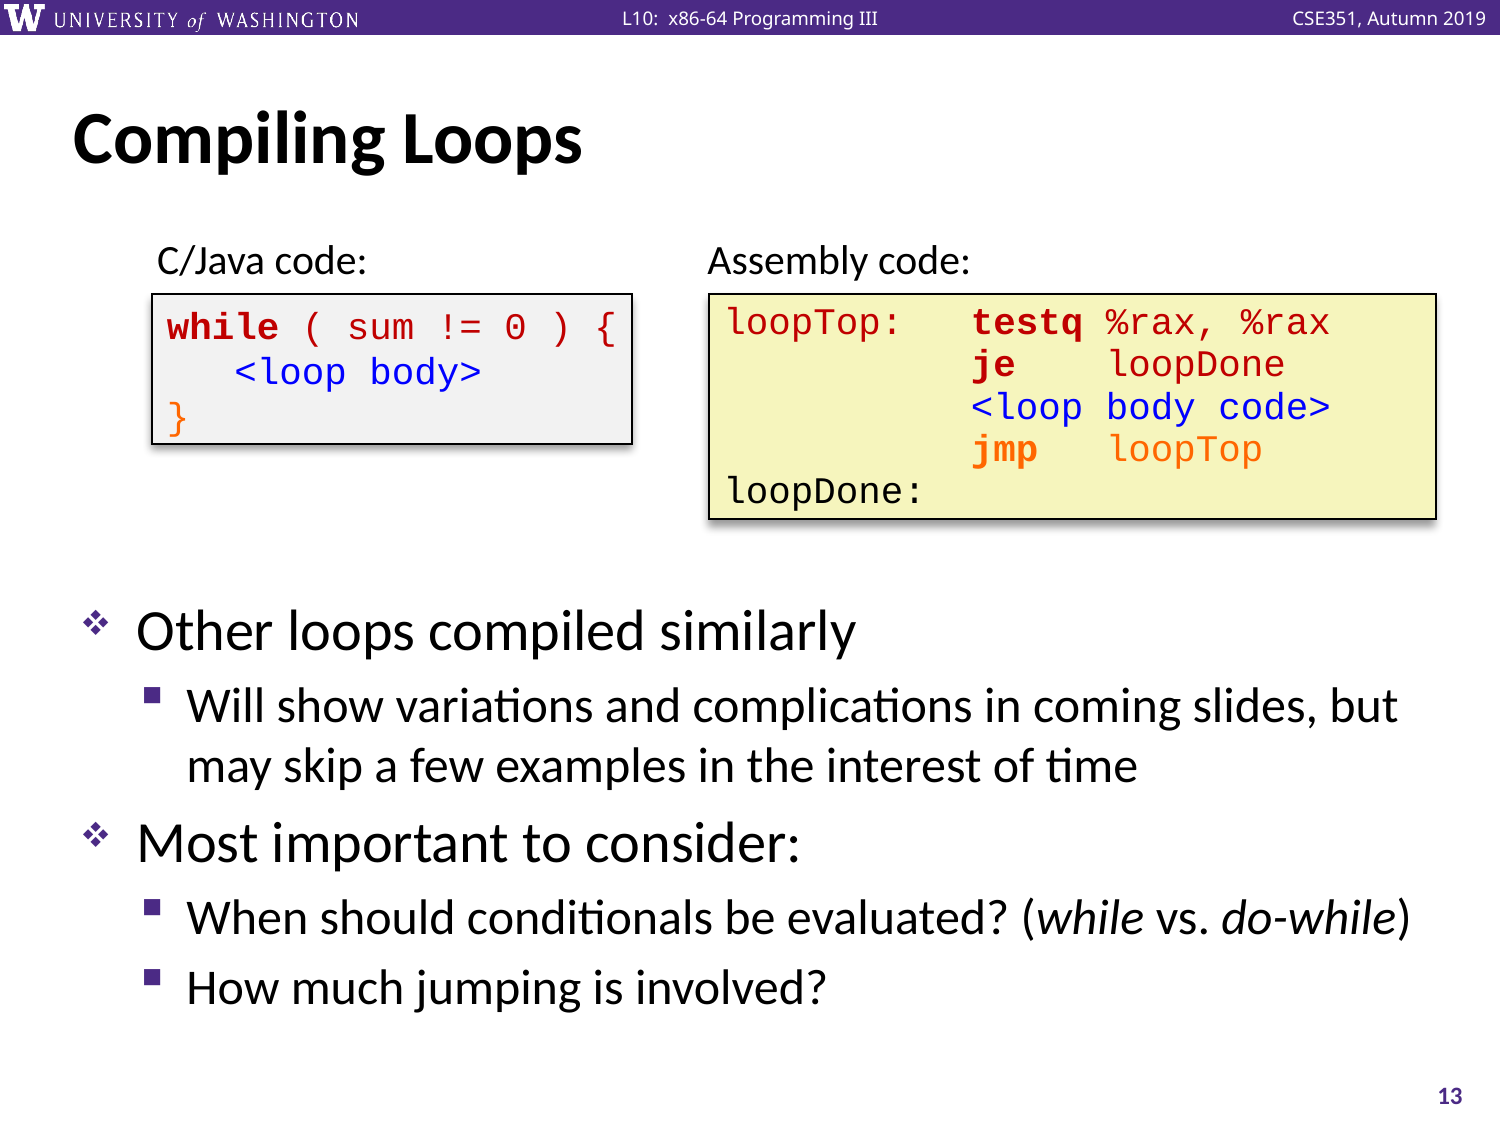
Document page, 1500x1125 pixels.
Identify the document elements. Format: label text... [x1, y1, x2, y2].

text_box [690, 224, 1436, 523]
slide_number 13 [1400, 1065, 1500, 1125]
picture [4, 4, 358, 32]
title Compiling Loops [58, 71, 1438, 197]
list Other loops compiled similarly Will show variations and complications in coming slides, but may skip a few examples in the interest of time Most important to consider: When should conditionals be evaluated? (while vs. do-while) How much jumping is involved? [64, 584, 1438, 1036]
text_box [138, 224, 632, 446]
